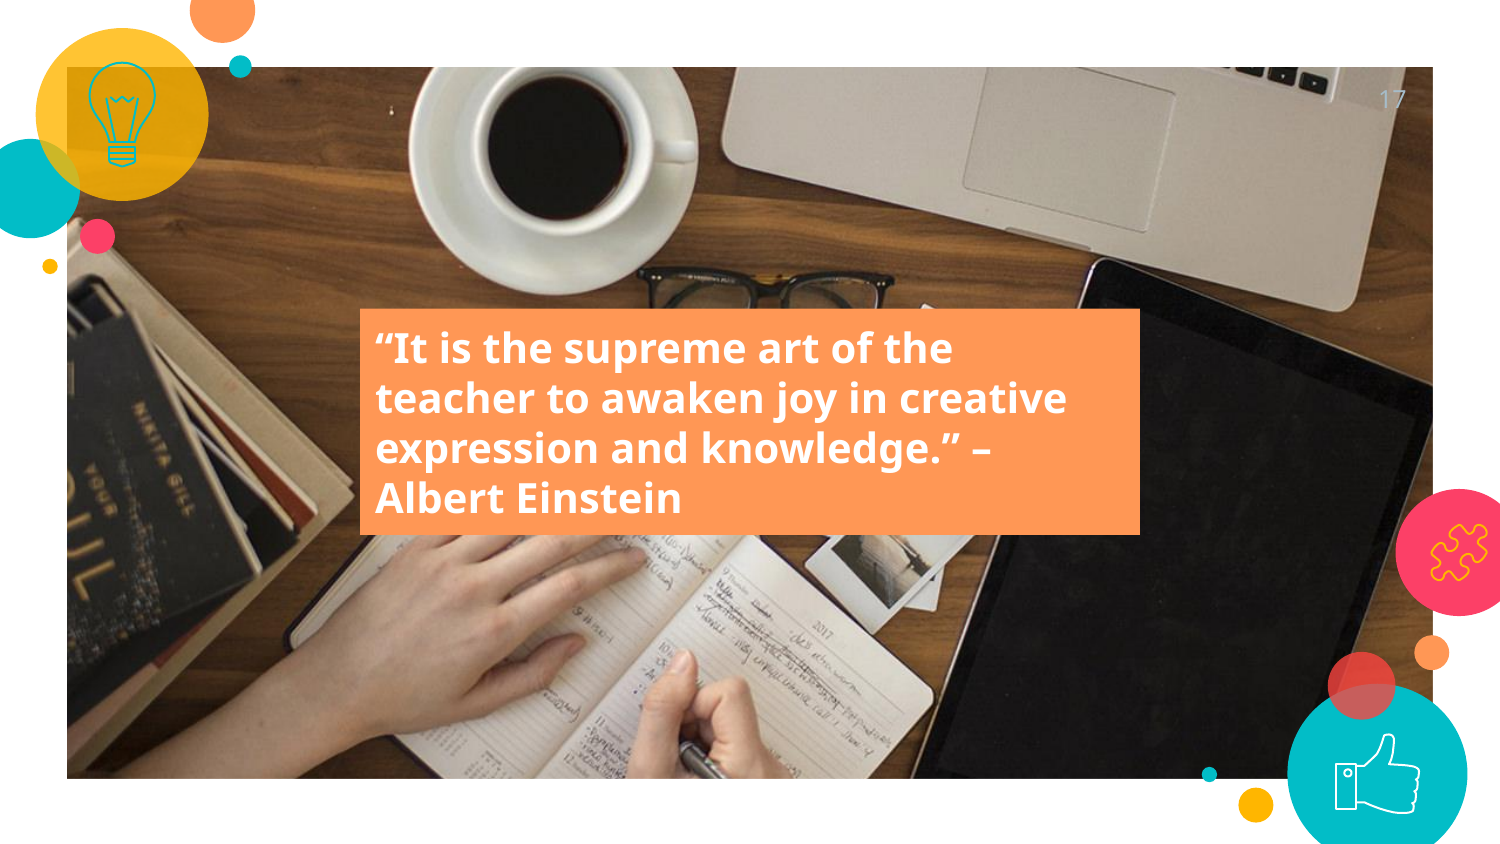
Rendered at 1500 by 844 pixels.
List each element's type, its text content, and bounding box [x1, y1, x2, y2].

picture [67, 67, 1432, 778]
slide_number 17 [1331, 68, 1422, 134]
title “It is the supreme art of the teacher to awaken joy in creative expression and knowledge.” – Albert Einstein [360, 308, 1140, 535]
